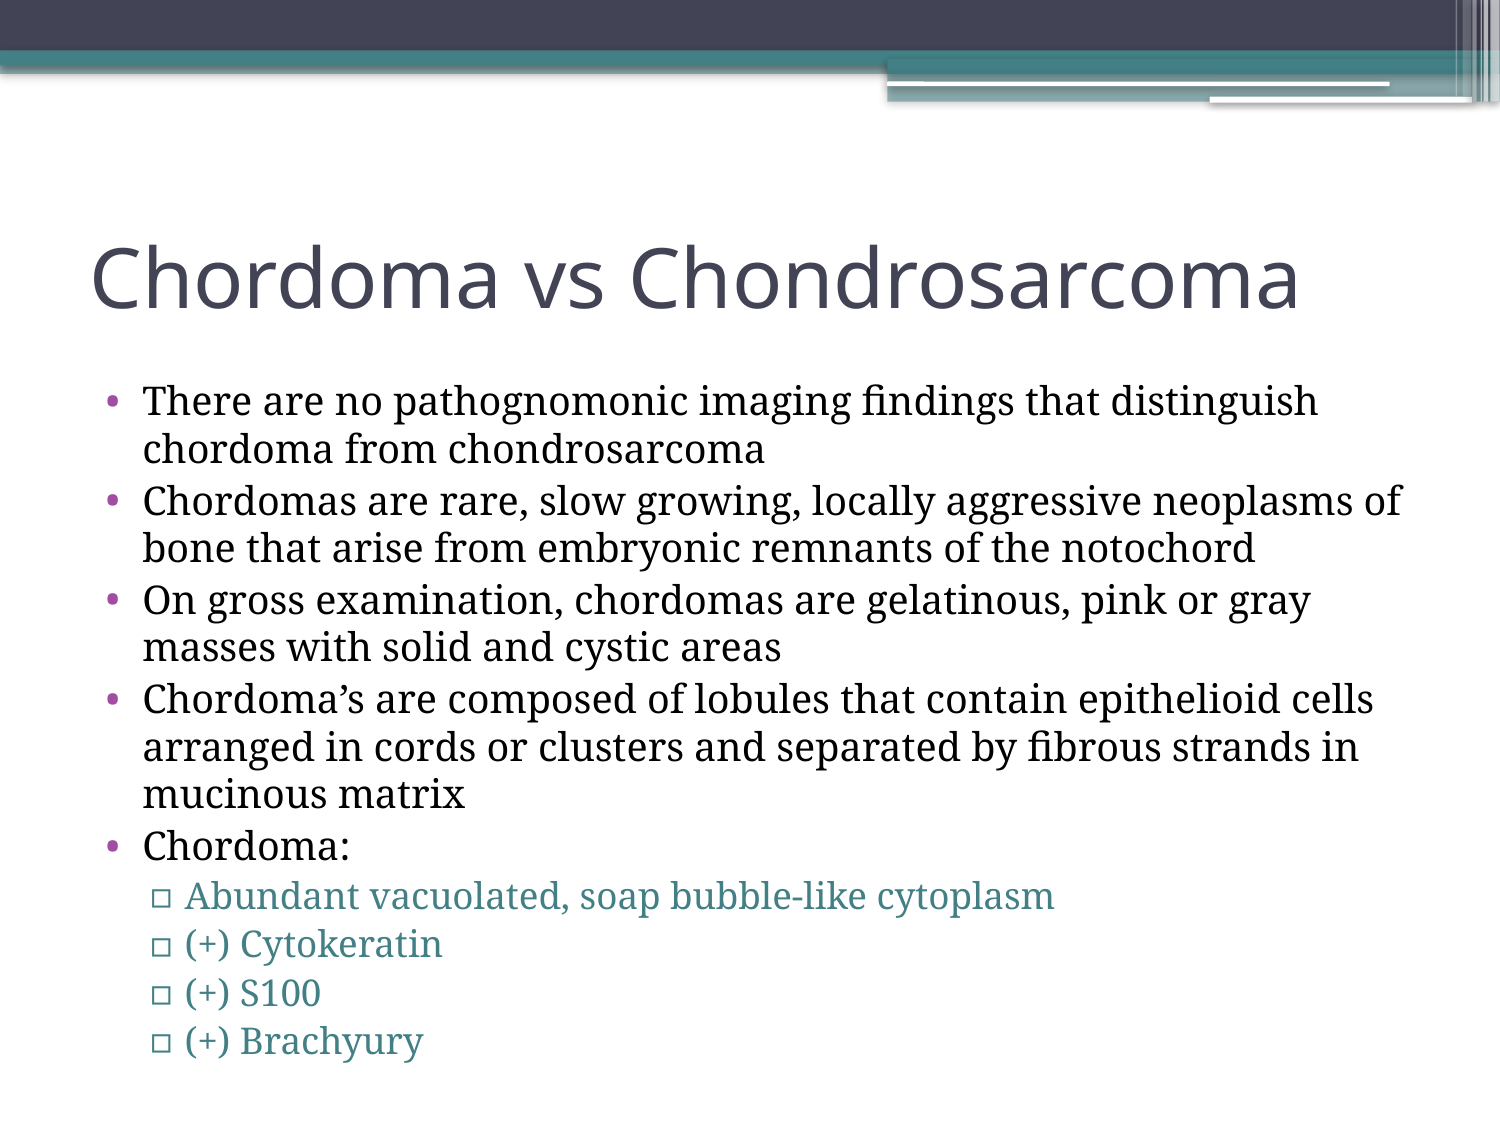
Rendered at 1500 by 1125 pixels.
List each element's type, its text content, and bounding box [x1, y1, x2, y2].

title Chordoma vs Chondrosarcoma [75, 187, 1425, 363]
list There are no pathognomonic imaging findings that distinguish chordoma from chondrosarcoma Chordomas are rare, slow growing, locally aggressive neoplasms of bone that arise from embryonic remnants of the notochord On gross examination, chordomas are gelatinous, pink or gray masses with solid and cystic areas Chordoma’s are composed of lobules that contain epithelioid cells arranged in cords or clusters and separated by fibrous strands in mucinous matrix Chordoma: Abundant vacuolated, soap bubble-like cytoplasm (+) Cytokeratin (+) S100 (+) Brachyury [75, 368, 1425, 1079]
